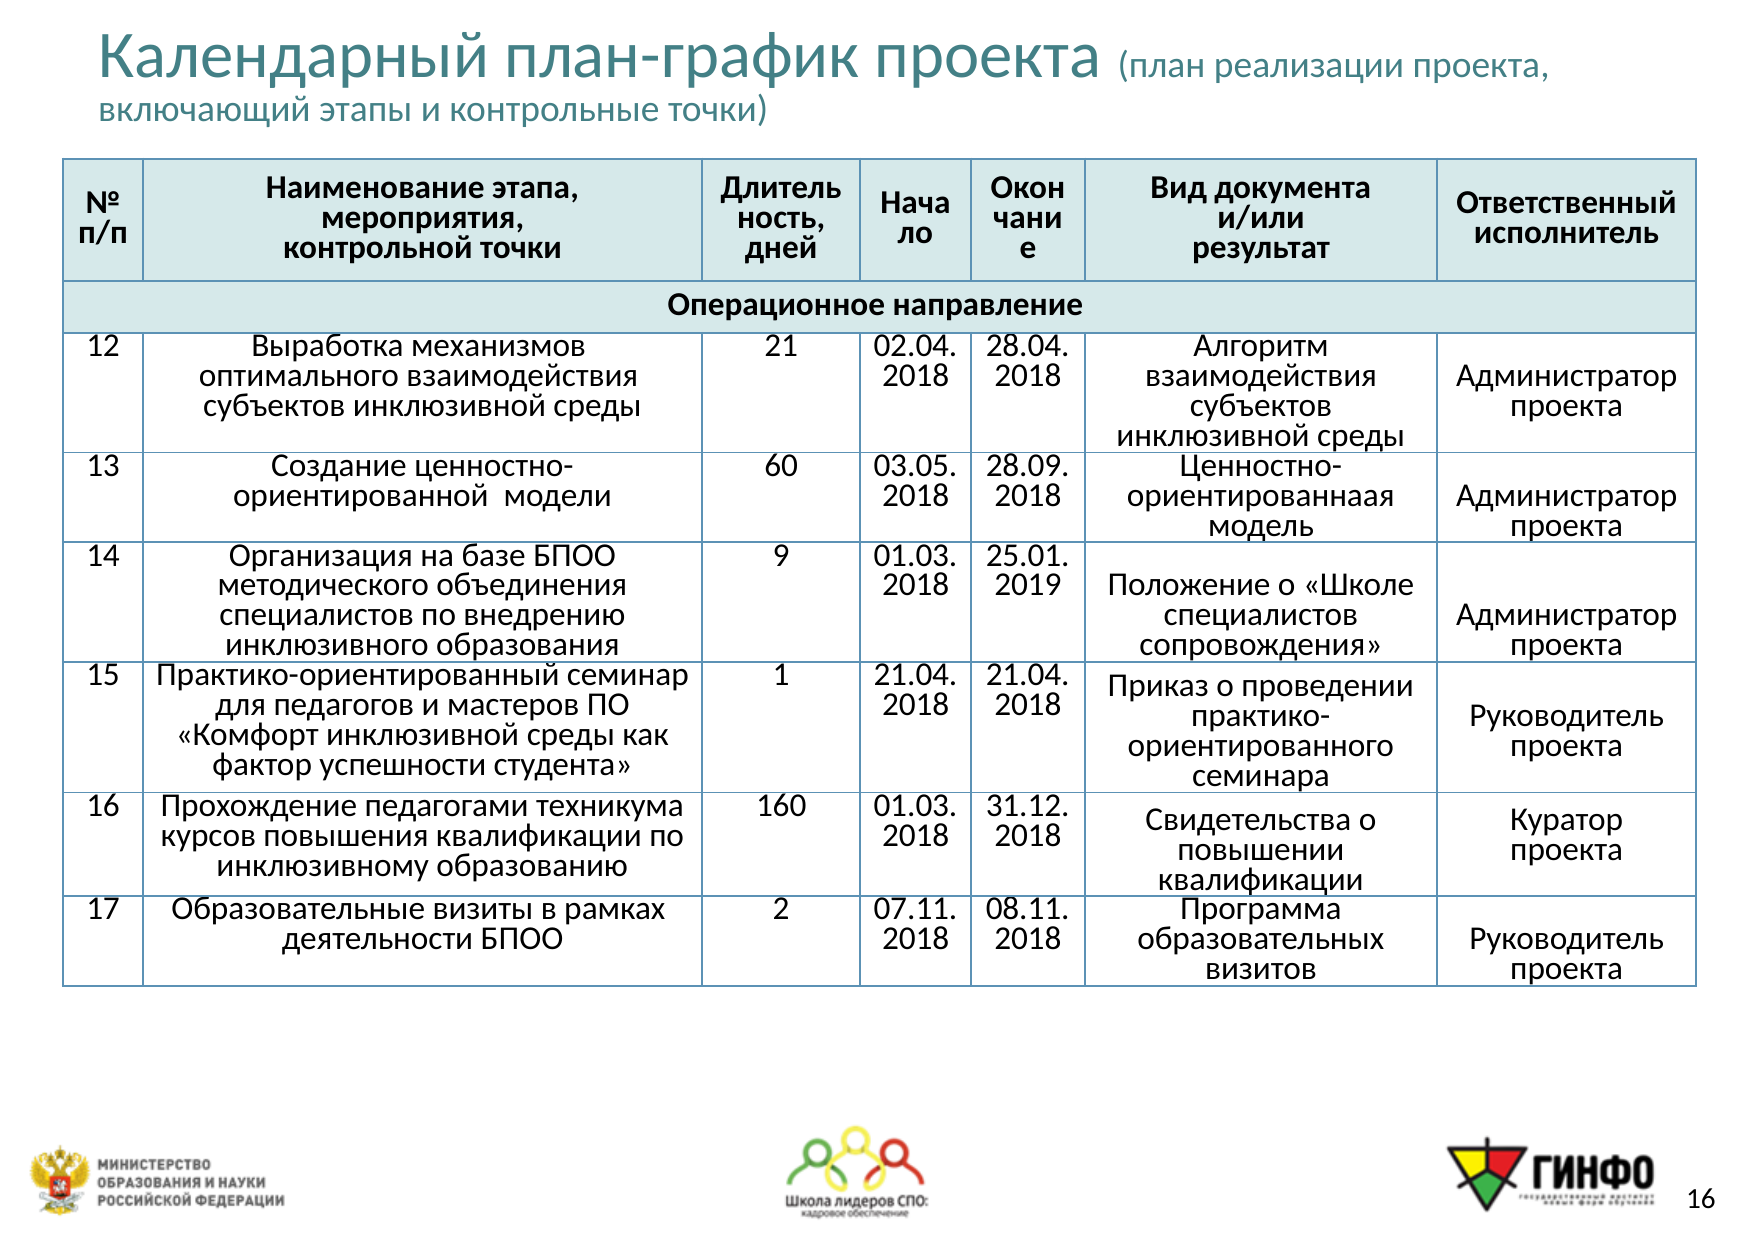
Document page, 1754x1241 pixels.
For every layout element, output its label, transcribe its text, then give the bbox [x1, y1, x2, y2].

table_cell 28.09.2018 [972, 453, 1084, 541]
table_cell 21 [703, 334, 859, 452]
table_cell 07.11.2018 [861, 897, 970, 985]
table_cell 13 [64, 453, 142, 541]
table_cell Куратор проекта [1438, 793, 1695, 895]
table_cell 21.04.2018 [972, 663, 1084, 792]
table_cell 14 [64, 543, 142, 661]
table_cell Образовательные визиты в рамках деятельности БПОО [144, 897, 701, 985]
table_cell 02.04.2018 [861, 334, 970, 452]
table_cell Свидетельства о повышении квалификации [1086, 793, 1436, 895]
table_cell 160 [703, 793, 859, 895]
table_cell Создание ценностно- ориентированной модели [144, 453, 701, 541]
table_header Наименование этапа, мероприятия, контрольной точки [144, 160, 701, 280]
table_cell Программа образовательных визитов [1086, 897, 1436, 985]
table_cell Администратор проекта [1438, 334, 1695, 452]
table_cell Организация на базе БПОО методического объединения специалистов по внедрению инклюзивного образования [144, 543, 701, 661]
table_cell 25.01.2019 [972, 543, 1084, 661]
table_cell 60 [703, 453, 859, 541]
table_cell 28.04.2018 [972, 334, 1084, 452]
table_cell Выработка механизмов оптимального взаимодействия субъектов инклюзивной среды [144, 334, 701, 452]
table_header Окончание [972, 160, 1084, 280]
table_cell Ценностно-ориентированнаая модель [1086, 453, 1436, 541]
table_cell Руководитель проекта [1438, 897, 1695, 985]
picture [23, 1121, 1666, 1241]
table_cell Прохождение педагогами техникума курсов повышения квалификации по инклюзивному образованию [144, 793, 701, 895]
table_cell 1 [703, 663, 859, 792]
table_cell 2 [703, 897, 859, 985]
table_header Длительность, дней [703, 160, 859, 280]
table_header Вид документа и/или результат [1086, 160, 1436, 280]
slide_number 16 [1673, 1163, 1733, 1230]
table_cell 15 [64, 663, 142, 792]
title Календарный план-график проекта (план реализации проекта, включающий этапы и контрольные точки) [81, 32, 1666, 120]
table_cell Алгоритм взаимодействия субъектов инклюзивной среды [1086, 334, 1436, 452]
table_cell 9 [703, 543, 859, 661]
table_cell Положение о «Школе специалистов сопровождения» [1086, 543, 1436, 661]
table_cell 21.04.2018 [861, 663, 970, 792]
table_cell Руководитель проекта [1438, 663, 1695, 792]
table_header № п/п [64, 160, 142, 280]
table_cell Администратор проекта [1438, 543, 1695, 661]
table_cell 31.12.2018 [972, 793, 1084, 895]
table_cell Операционное направление [64, 282, 1695, 332]
table_cell 01.03.2018 [861, 543, 970, 661]
table_header Начало [861, 160, 970, 280]
table_cell 08.11.2018 [972, 897, 1084, 985]
table_cell Практико-ориентированный семинар для педагогов и мастеров ПО «Комфорт инклюзивной среды как фактор успешности студента» [144, 663, 701, 792]
table_cell 12 [64, 334, 142, 452]
table_cell 16 [64, 793, 142, 895]
table_cell Администратор проекта [1438, 453, 1695, 541]
table_cell 01.03.2018 [861, 793, 970, 895]
table_cell 03.05.2018 [861, 453, 970, 541]
table_cell 17 [64, 897, 142, 985]
table_header Ответственный исполнитель [1438, 160, 1695, 280]
table_cell Приказ о проведении практико-ориентированного семинара [1086, 663, 1436, 792]
